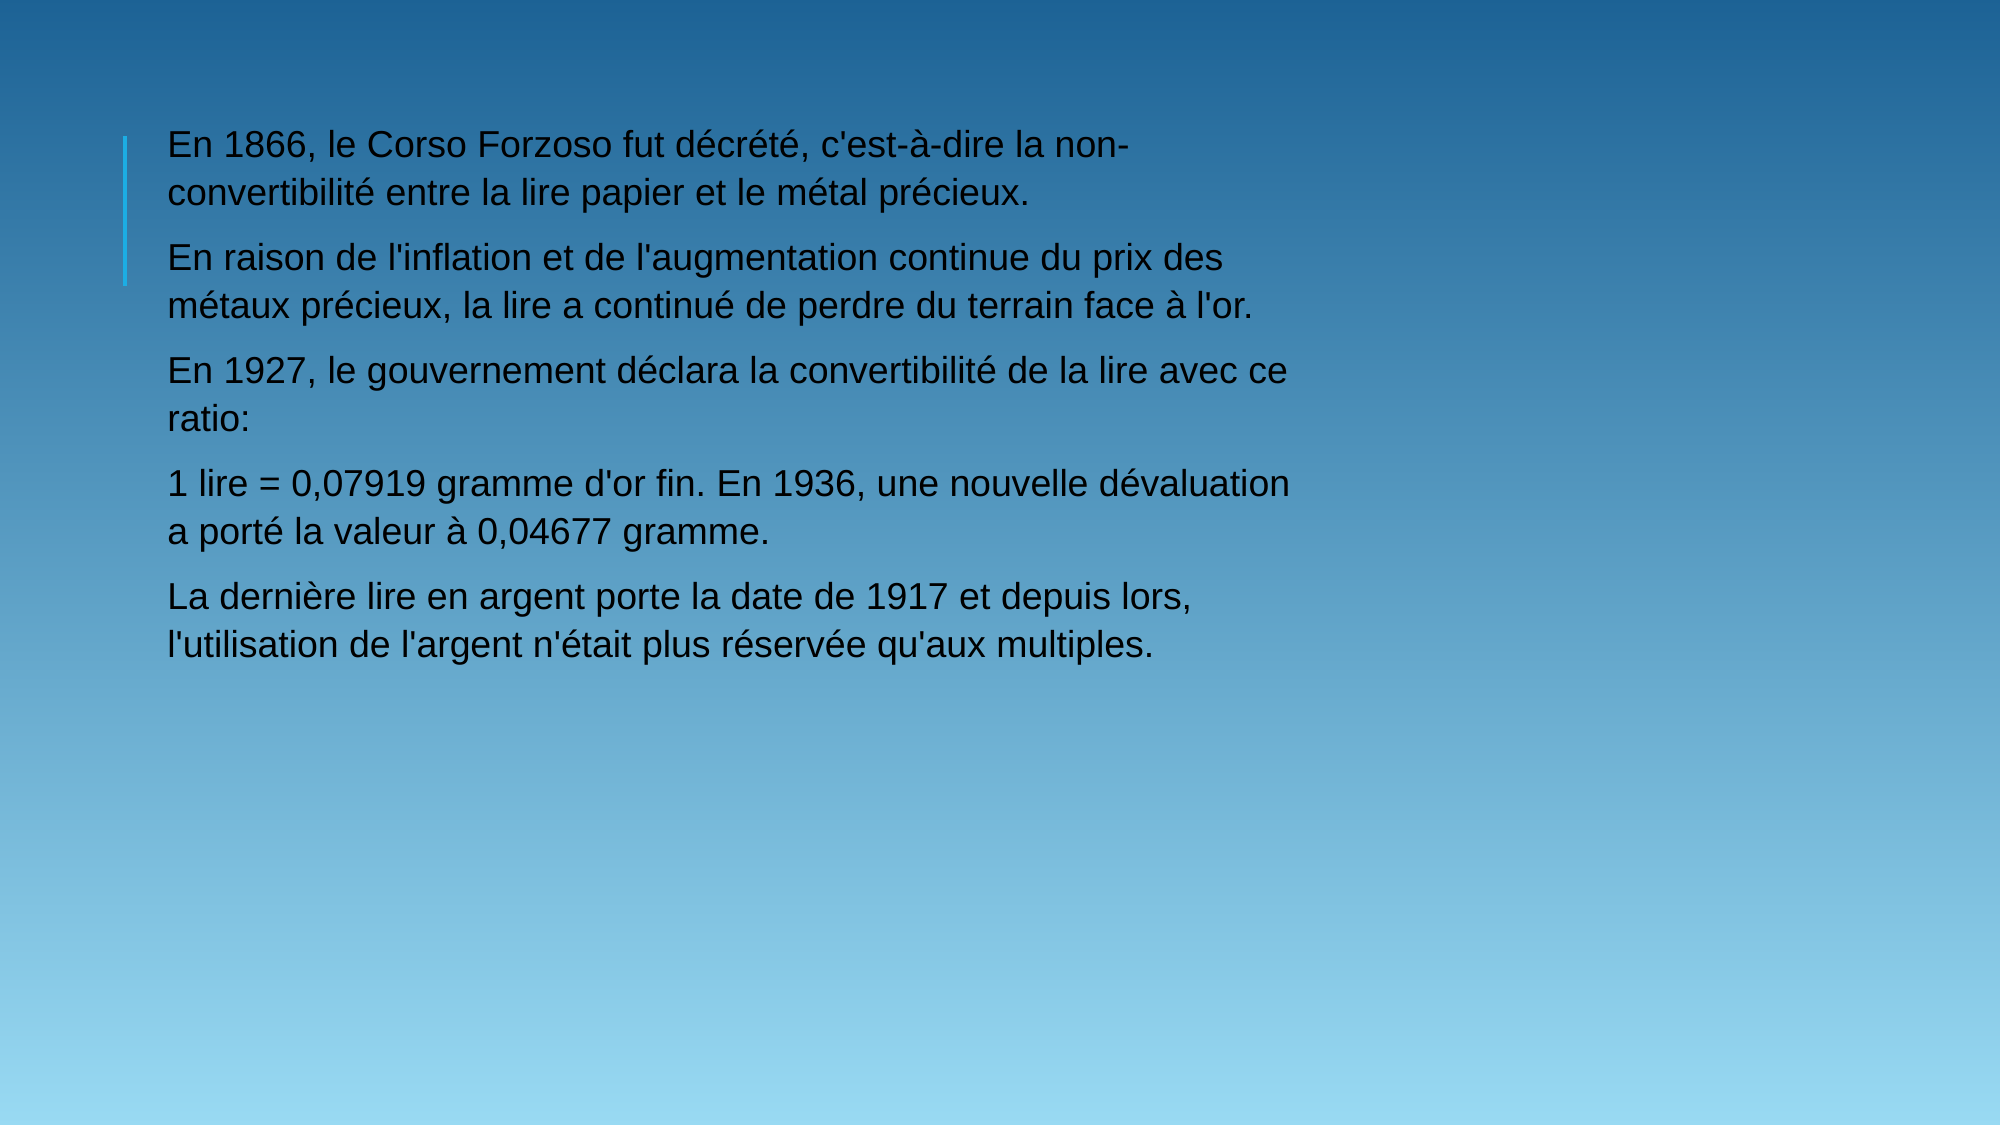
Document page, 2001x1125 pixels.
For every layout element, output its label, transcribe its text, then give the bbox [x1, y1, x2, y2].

text_box En 1866, le Corso Forzoso fut décrété, c'est-à-dire la non-convertibilité entre la lire papier et le métal précieux. En raison de l'inflation et de l'augmentation continue du prix des métaux précieux, la lire a continué de perdre du terrain face à l'or. En 1927, le gouvernement déclara la convertibilité de la lire avec ce ratio: 1 lire = 0,07919 gramme d'or fin. En 1936, une nouvelle dévaluation a porté la valeur à 0,04677 gramme. La dernière lire en argent porte la date de 1917 et depuis lors, l'utilisation de l'argent n'était plus réservée qu'aux multiples. [152, 109, 1325, 673]
